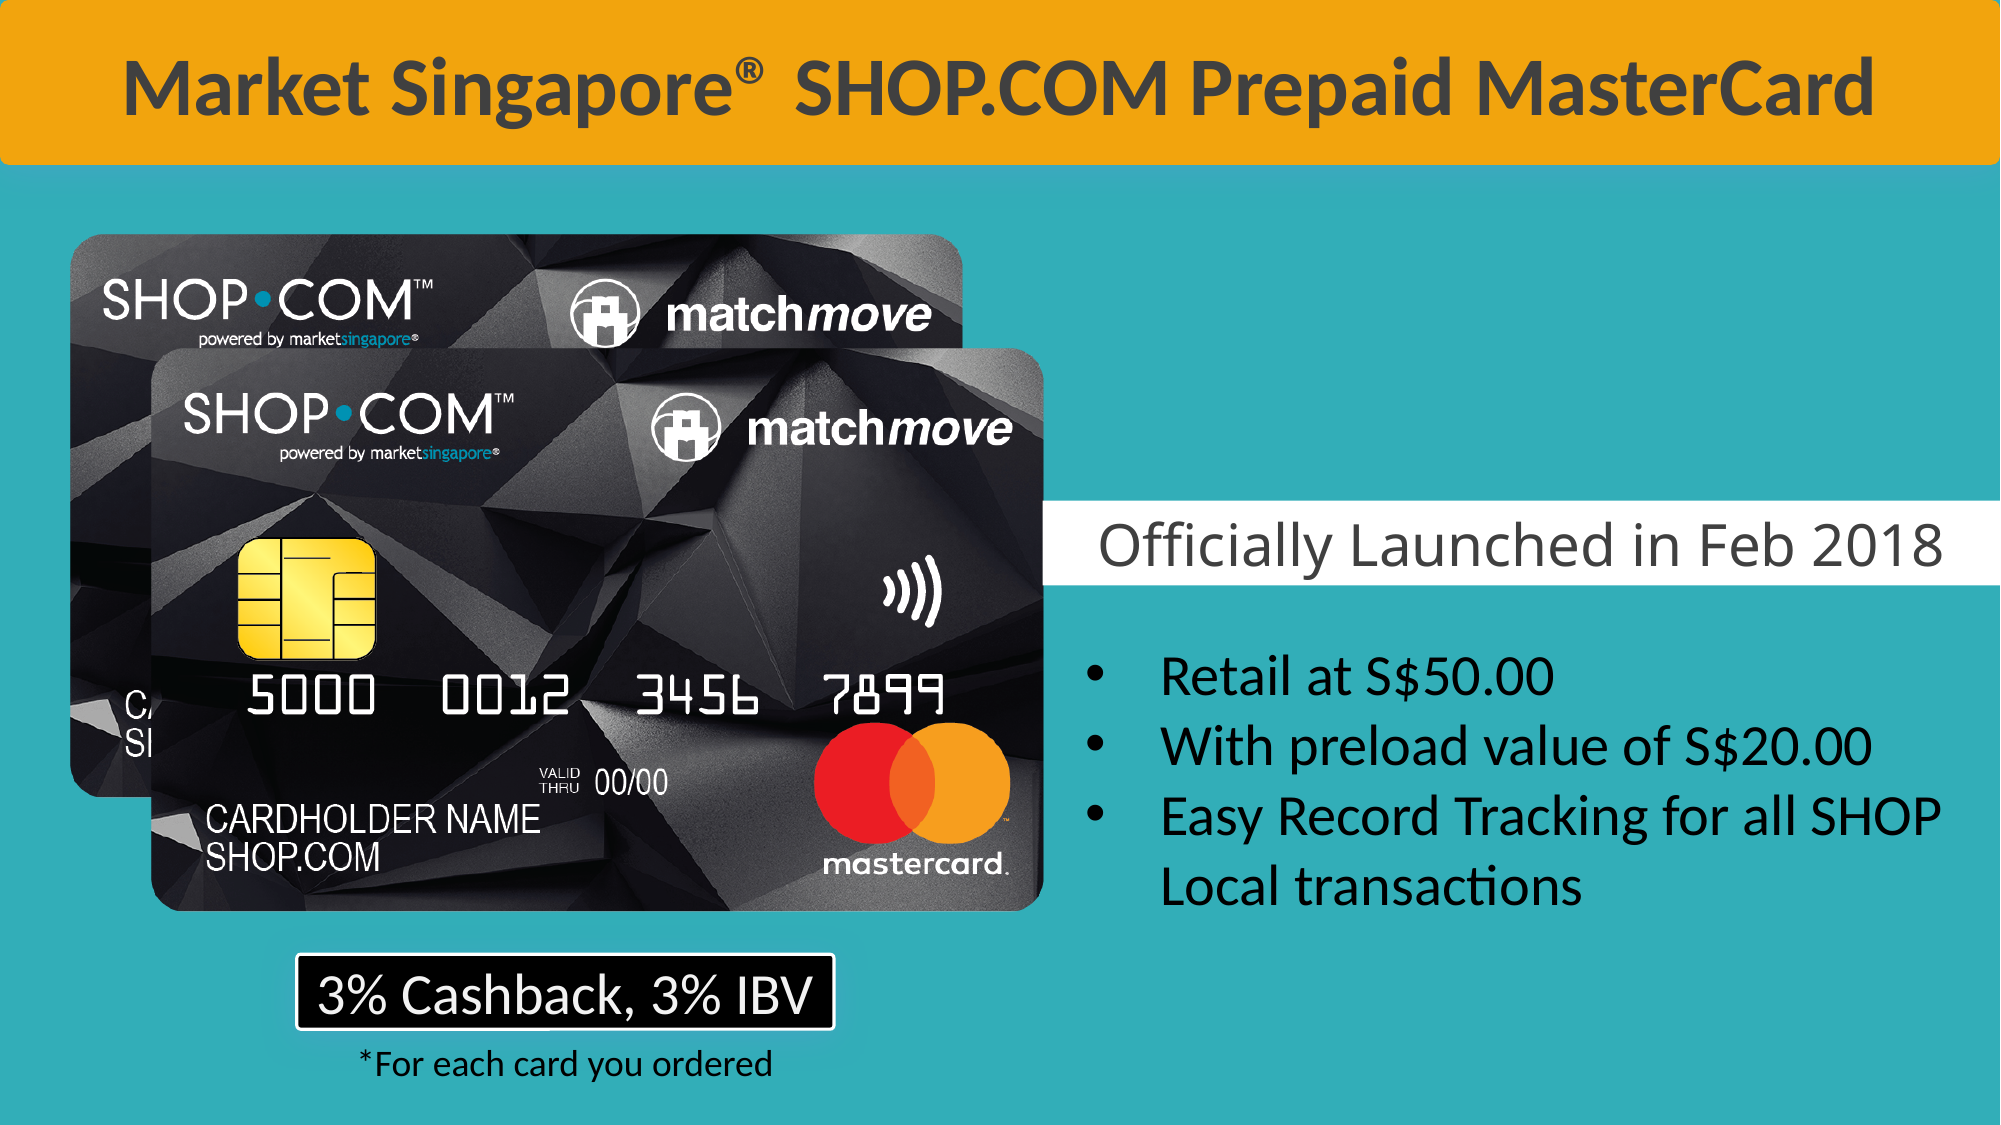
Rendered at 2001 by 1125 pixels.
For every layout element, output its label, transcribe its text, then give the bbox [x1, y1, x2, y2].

text_box Officially Launched in Feb 2018 [1152, 500, 2000, 586]
text_box Market Singapore® SHOP.COM Prepaid MasterCard [0, 0, 2000, 166]
text_box Retail at S$50.00 With preload value of S$20.00 Easy Record Tracking for all SHOP Local transactions [1152, 629, 2000, 995]
picture [0, 121, 1152, 1024]
text_box 3% Cashback, 3% IBV [295, 1024, 836, 1031]
text_box *For each card you ordered [341, 1031, 790, 1091]
